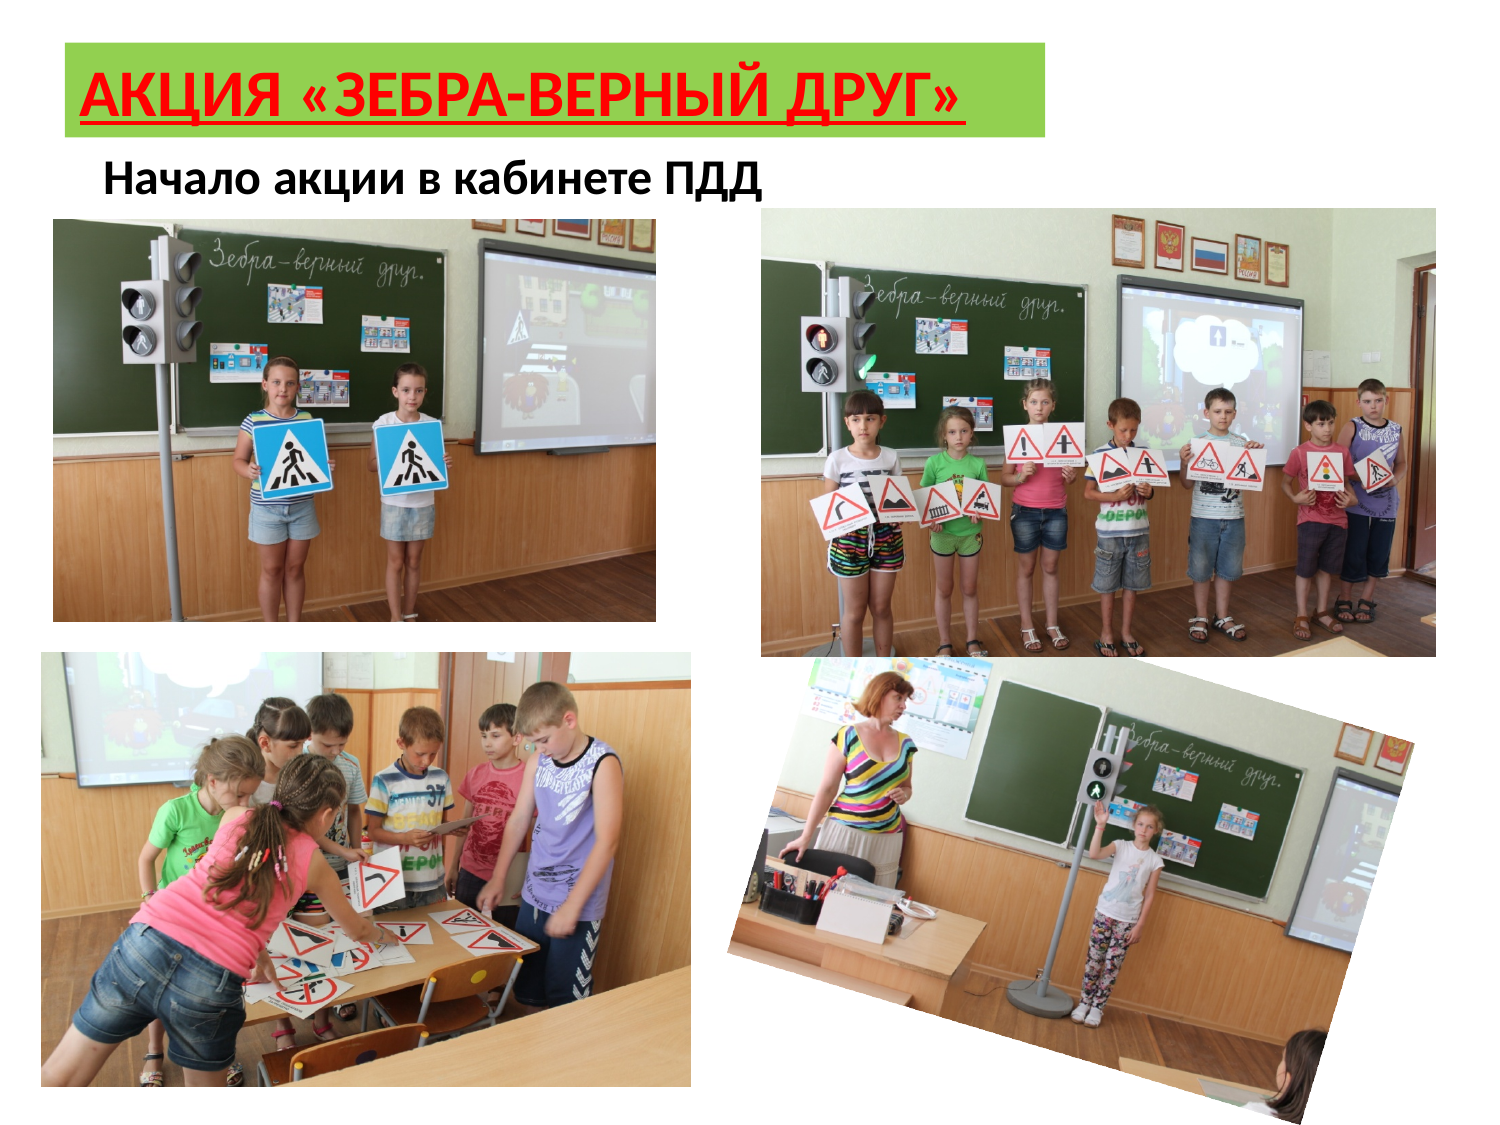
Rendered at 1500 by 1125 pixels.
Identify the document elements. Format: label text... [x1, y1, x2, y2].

picture [52, 219, 656, 622]
picture [727, 207, 1436, 1124]
text_box АКЦИЯ «ЗЕБРА-ВЕРНЫЙ ДРУГ» [64, 42, 1046, 138]
text_box Начало акции в кабинете ПДД [88, 137, 833, 212]
picture [41, 652, 692, 1087]
